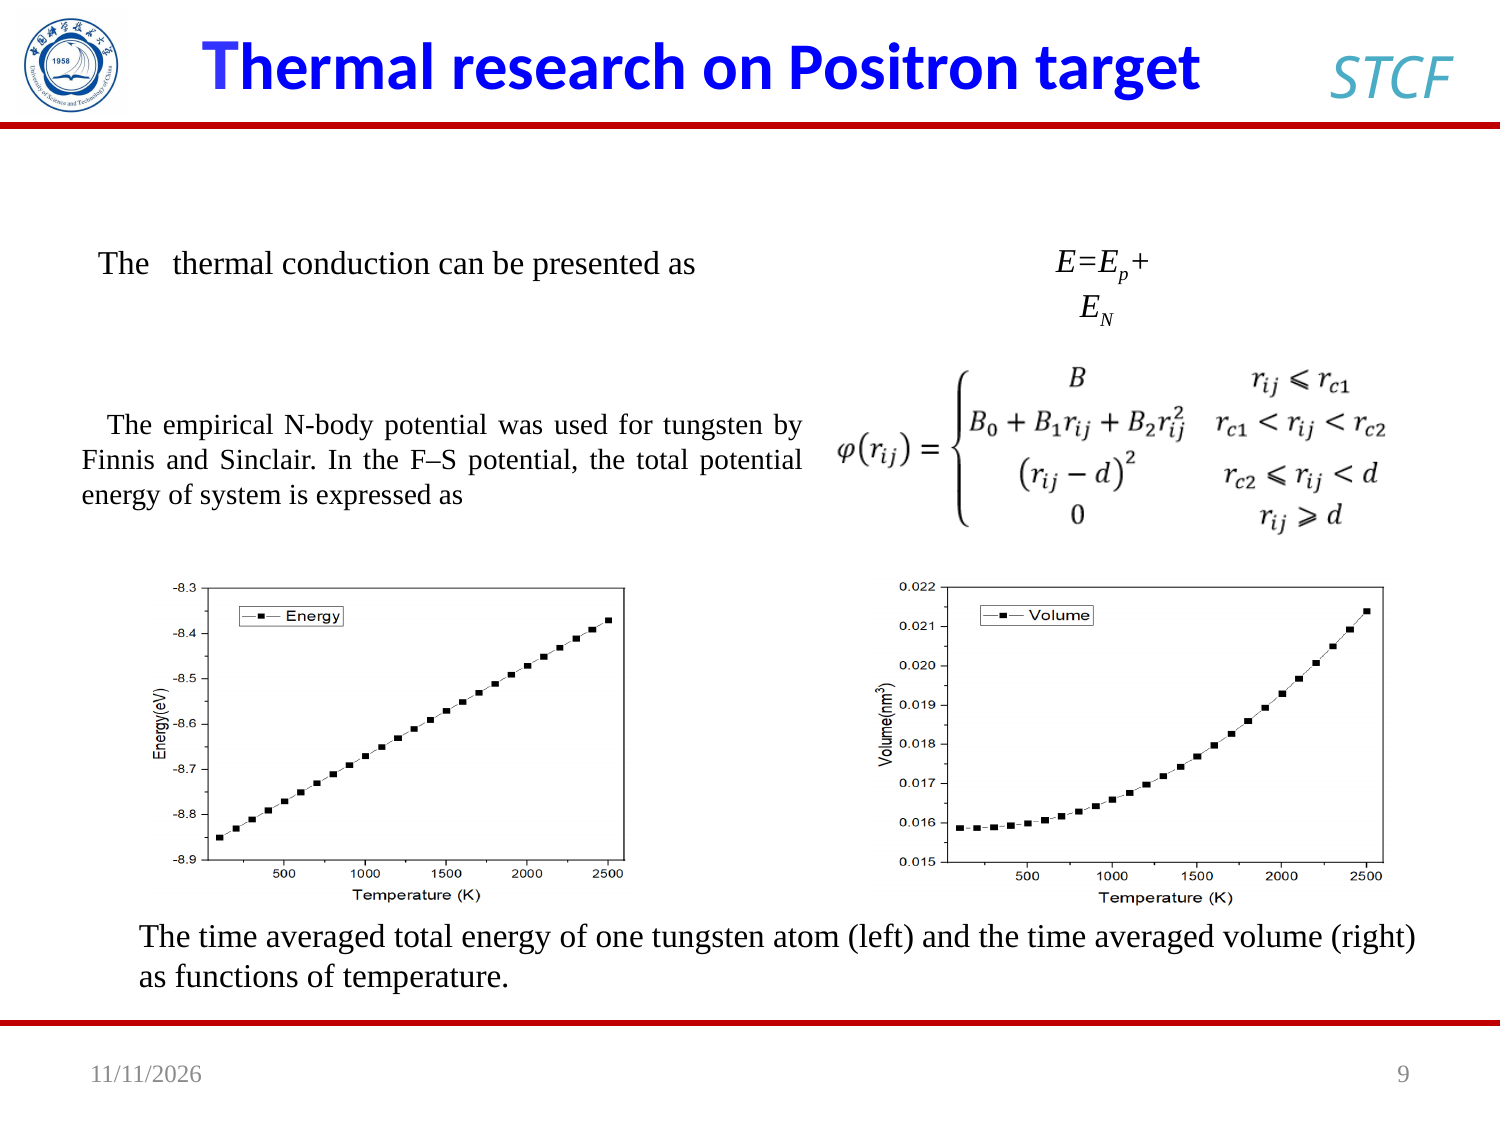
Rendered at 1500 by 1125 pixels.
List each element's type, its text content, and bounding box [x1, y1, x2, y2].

picture [147, 574, 633, 908]
text_box E=Ep+EN [1017, 231, 1176, 292]
slide_number 9 [1074, 1042, 1425, 1103]
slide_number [75, 1042, 425, 1103]
text_box The time averaged total energy of one tungsten atom (left) and the time averaged volume (right) as functions of temperature. [123, 907, 1445, 1002]
picture [871, 573, 1392, 910]
text_box STCF [1314, 33, 1465, 119]
text_box Thermal research on Positron target [171, 15, 1294, 111]
text_box The empirical N-body potential was used for tungsten by Finnis and Sinclair. In the F–S potential, the total potential energy of system is expressed as [66, 397, 803, 518]
picture [15, 9, 135, 114]
picture [808, 351, 1400, 550]
